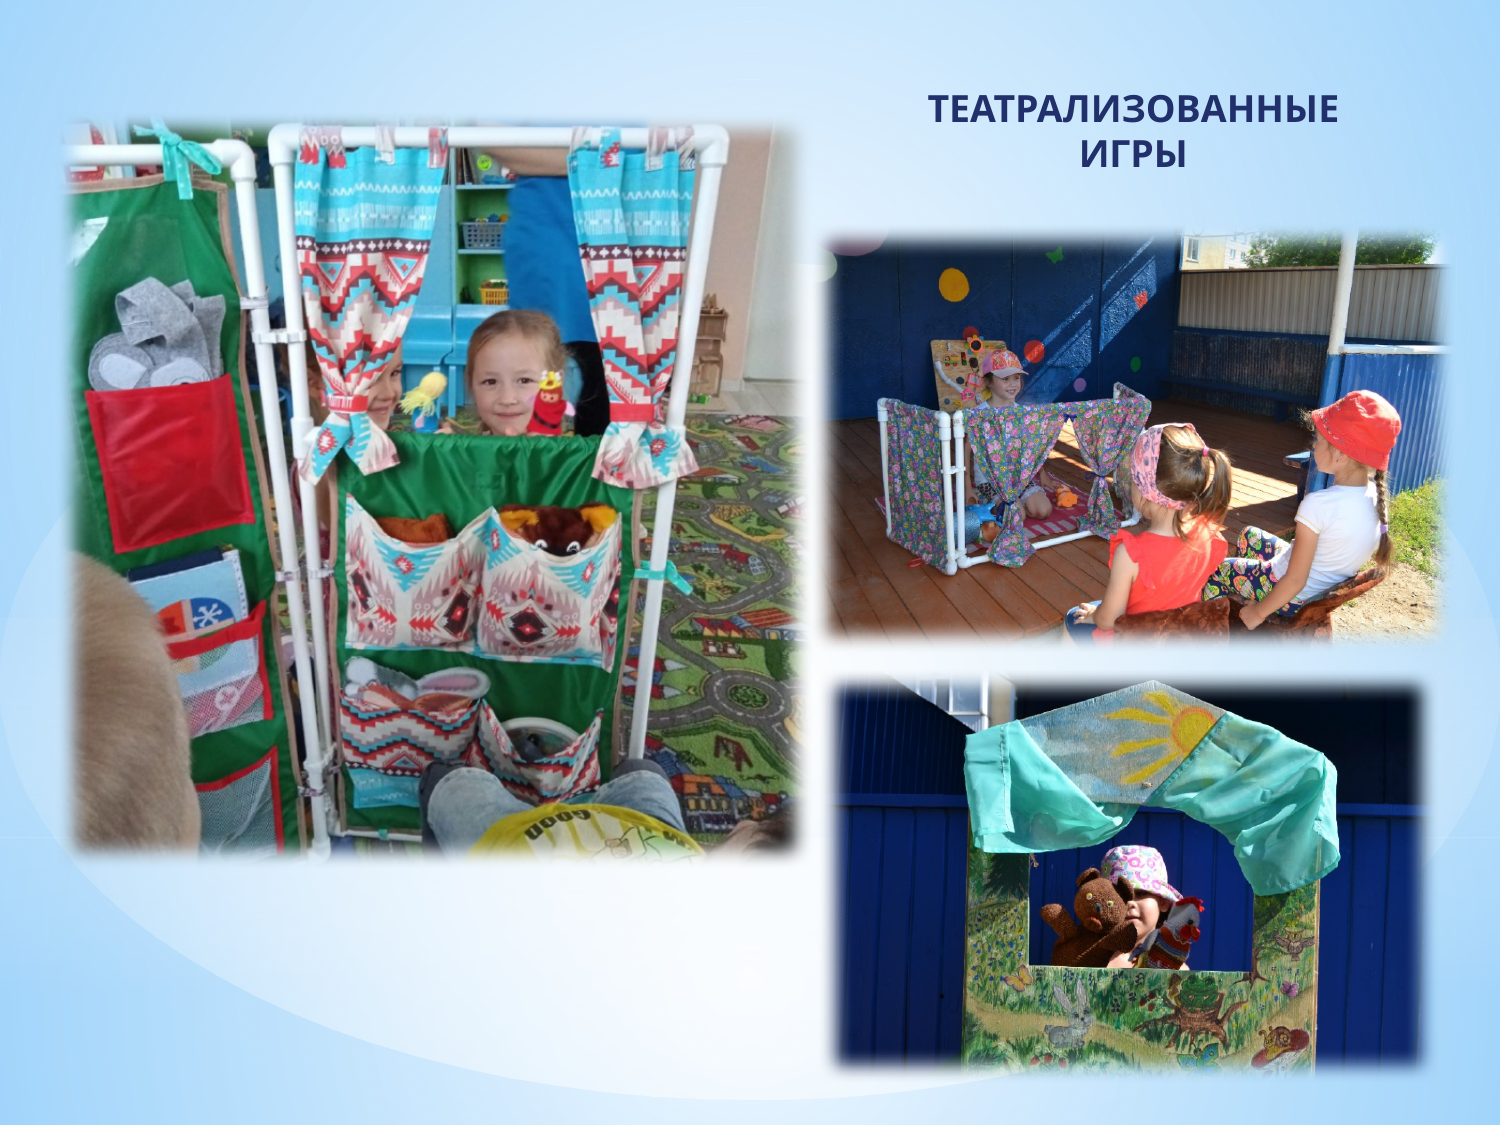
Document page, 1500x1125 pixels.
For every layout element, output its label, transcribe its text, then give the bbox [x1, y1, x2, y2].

picture [55, 112, 1456, 869]
text_box ТЕАТРАЛИЗОВАННЫЕ ИГРЫ [879, 78, 1388, 183]
picture [817, 668, 1439, 1083]
